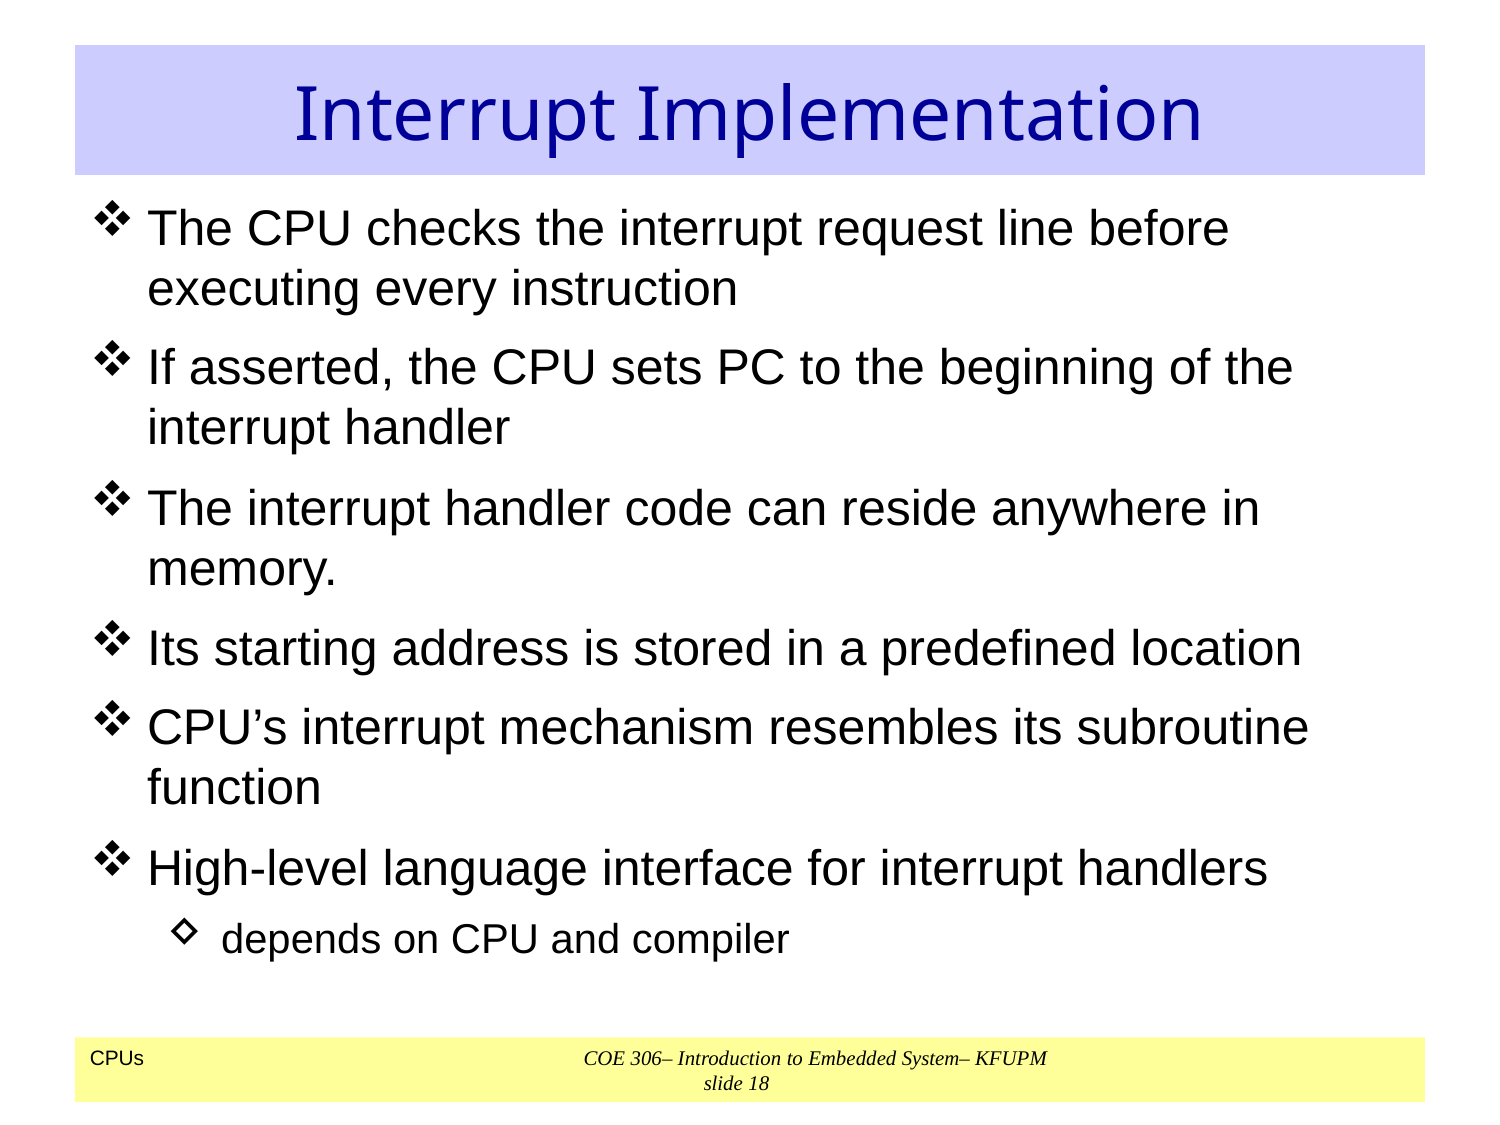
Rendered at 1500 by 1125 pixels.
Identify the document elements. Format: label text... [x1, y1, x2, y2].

list The CPU checks the interrupt request line before executing every instruction If asserted, the CPU sets PC to the beginning of the interrupt handler The interrupt handler code can reside anywhere in memory. Its starting address is stored in a predefined location CPU’s interrupt mechanism resembles its subroutine function High-level language interface for interrupt handlers depends on CPU and compiler [75, 187, 1425, 1032]
title Interrupt Implementation [75, 45, 1425, 175]
